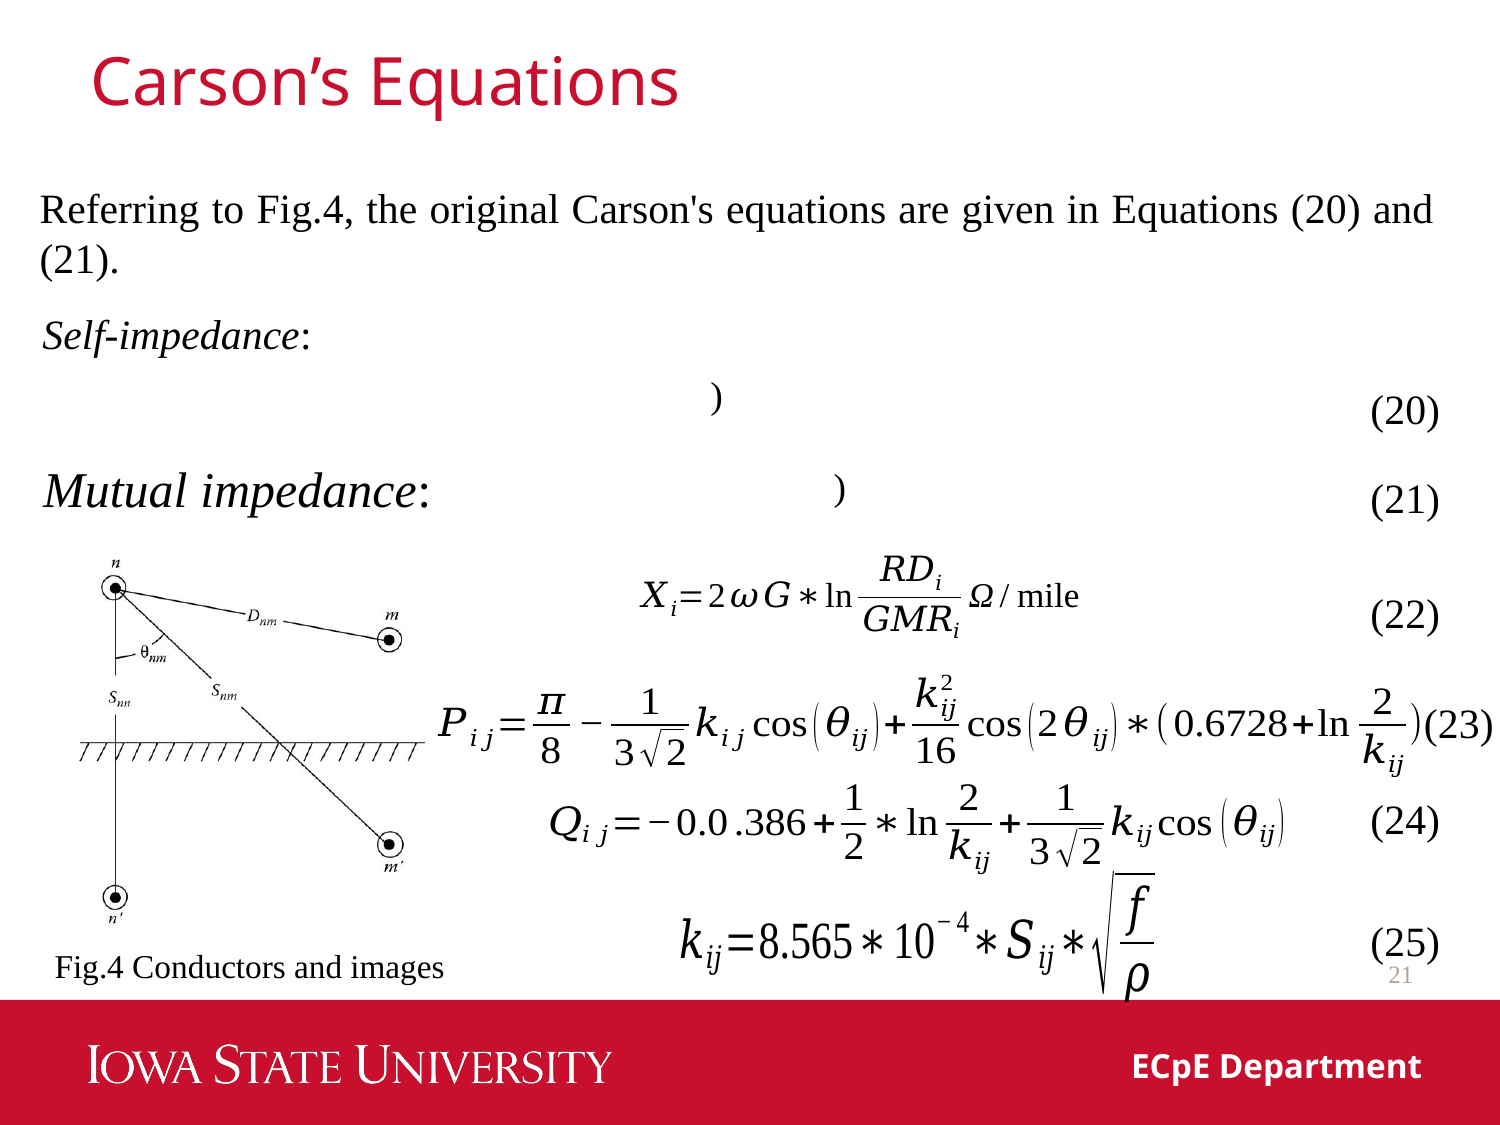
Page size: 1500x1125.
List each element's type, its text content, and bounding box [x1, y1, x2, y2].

list ECpE Department [1037, 1037, 1438, 1101]
text_box (24) [1355, 785, 1456, 851]
text_box (22) [1355, 579, 1456, 645]
text_box (23) [1409, 689, 1500, 755]
text_box Mutual impedance: [28, 449, 447, 525]
text_box Fig.4 Conductors and images [39, 937, 461, 993]
text_box (21) [1355, 464, 1456, 529]
picture [16, 549, 438, 933]
picture [87, 1044, 613, 1088]
text_box (20) [1355, 375, 1456, 441]
slide_number 21 [1078, 943, 1429, 1003]
text_box Referring to Fig.4, the original Carson's equations are given in Equations (20) and (21). [24, 174, 1450, 290]
text_box (25) [1355, 907, 1456, 972]
title Carson’s Equations [74, 24, 1351, 174]
text_box Self-impedance: [27, 299, 327, 365]
